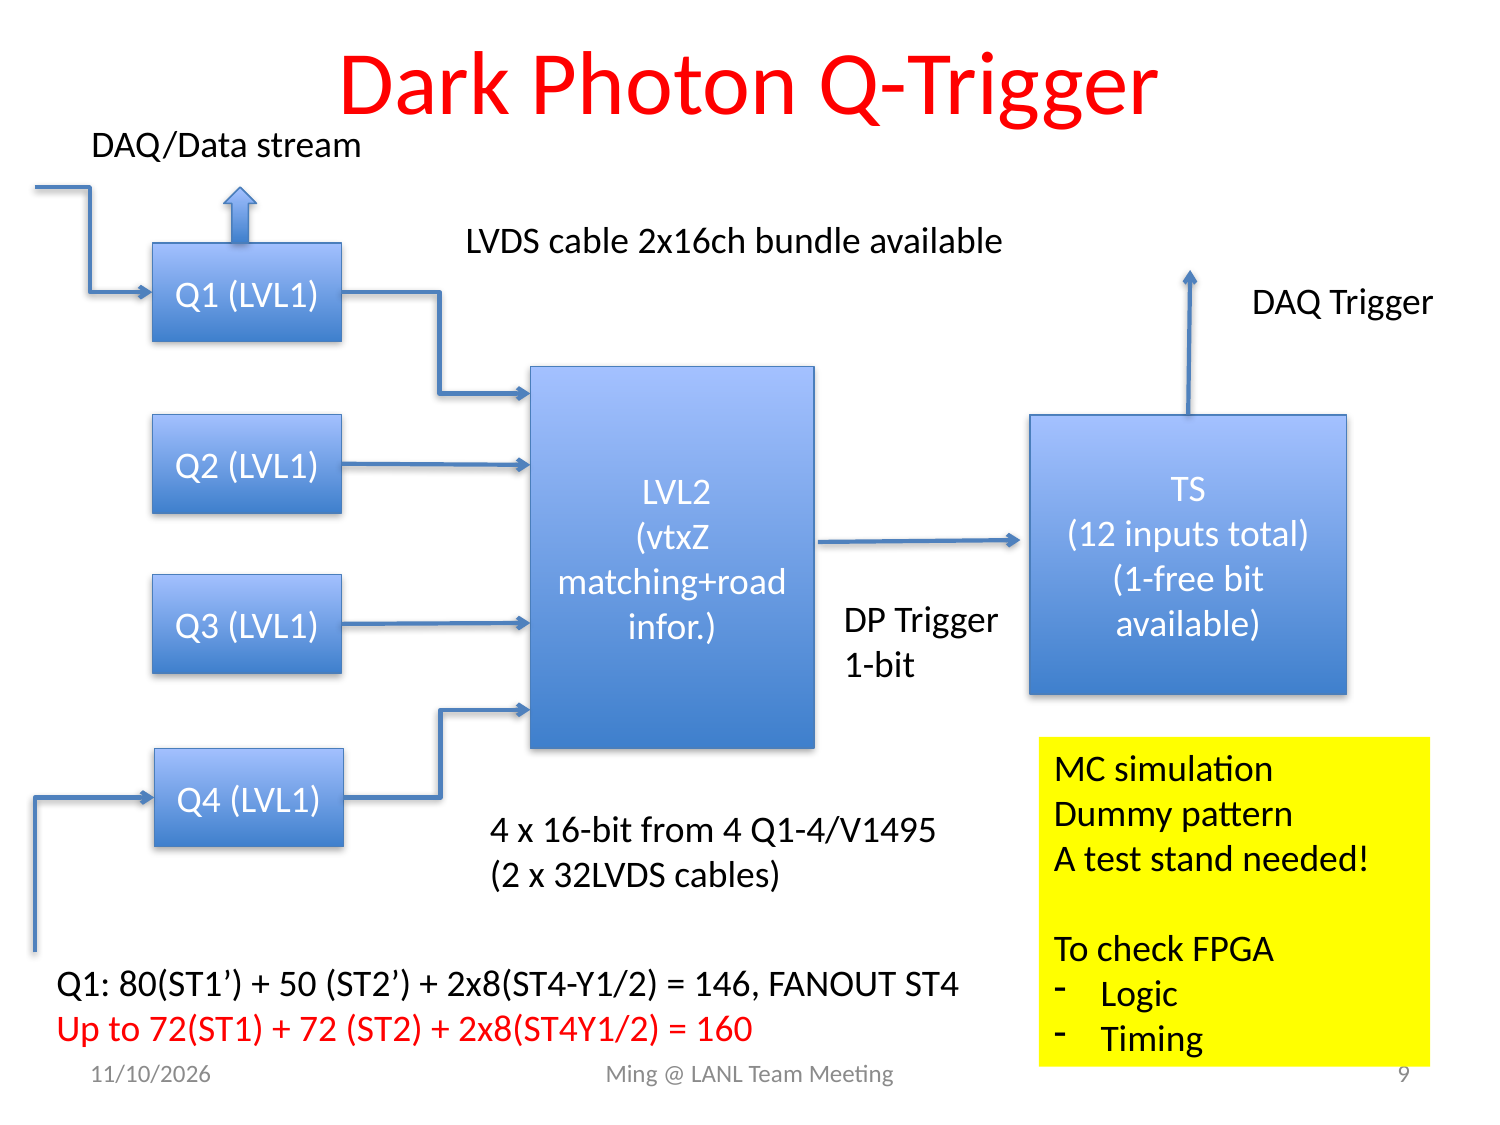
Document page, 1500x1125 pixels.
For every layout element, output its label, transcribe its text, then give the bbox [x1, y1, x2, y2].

text_box DP Trigger 1-bit [828, 588, 1014, 693]
text_box DAQ/Data stream [76, 112, 378, 173]
text_box Q1: 80(ST1’) + 50 (ST2’) + 2x8(ST4-Y1/2) = 146, FANOUT ST4 Up to 72(ST1) + 72 (ST2) + 2x8(ST4Y1/2) = 160 [41, 951, 1017, 1101]
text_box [343, 709, 531, 798]
text_box LVL2 (vtxZ matching+road infor.) [530, 366, 815, 749]
text_box DAQ Trigger [1237, 270, 1450, 330]
text_box 4 x 16-bit from 4 Q1-4/V1495 (2 x 32LVDS cables) [475, 797, 953, 903]
text_box MC simulation Dummy pattern A test stand needed! To check FPGA Logic Timing [1038, 736, 1431, 1067]
title Dark Photon Q-Trigger [75, 16, 1425, 141]
text_box Q2 (LVL1) [152, 414, 342, 514]
text_box LVDS cable 2x16ch bundle available [450, 208, 1019, 268]
text_box Q3 (LVL1) [152, 574, 342, 674]
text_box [1187, 269, 1191, 415]
text_box Q4 (LVL1) [154, 748, 344, 847]
text_box Q1 (LVL1) [152, 242, 342, 342]
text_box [817, 539, 1021, 543]
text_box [34, 186, 153, 293]
text_box [223, 186, 258, 244]
slide_number 9 [1074, 1067, 1425, 1103]
text_box TS (12 inputs total) (1-free bit available) [1029, 414, 1347, 695]
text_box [341, 291, 531, 394]
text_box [16, 814, 173, 935]
